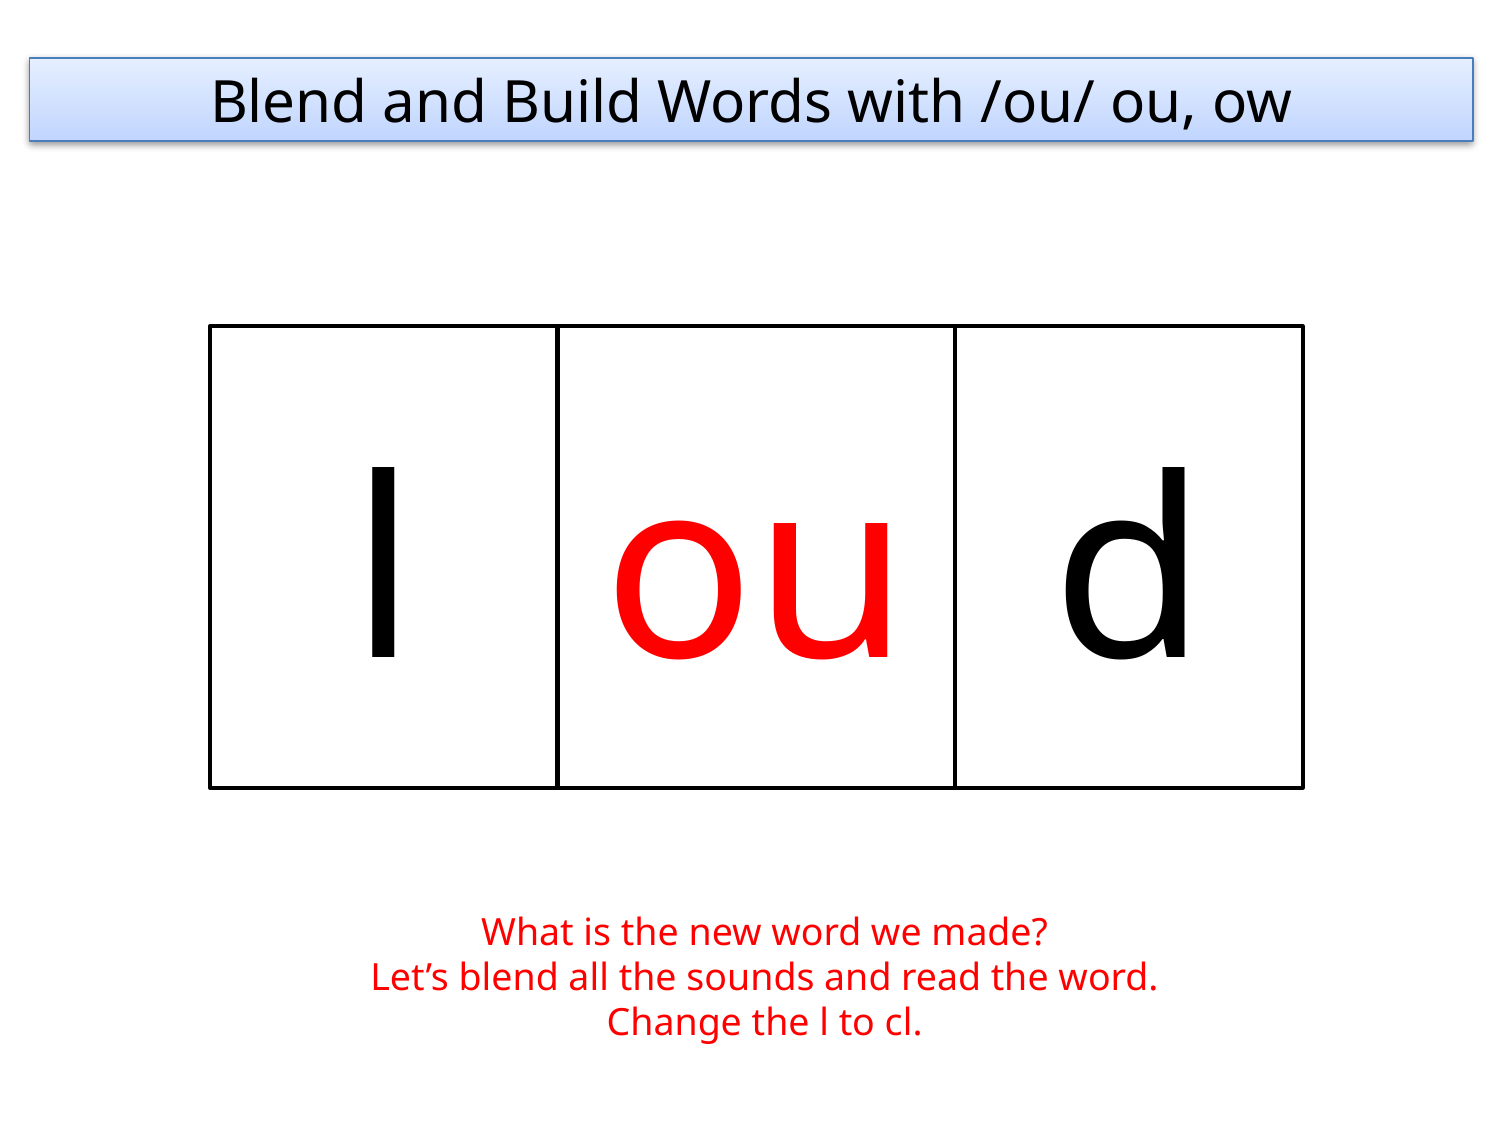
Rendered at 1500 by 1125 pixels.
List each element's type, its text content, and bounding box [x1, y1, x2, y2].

text_box ou [555, 324, 953, 790]
text_box Blend and Build Words with /ou/ ou, ow [29, 57, 1474, 142]
text_box l [208, 324, 555, 790]
text_box d [953, 324, 1305, 790]
text_box What is the new word we made? Let’s blend all the sounds and read the word. Change the l to cl. [241, 900, 1288, 1051]
